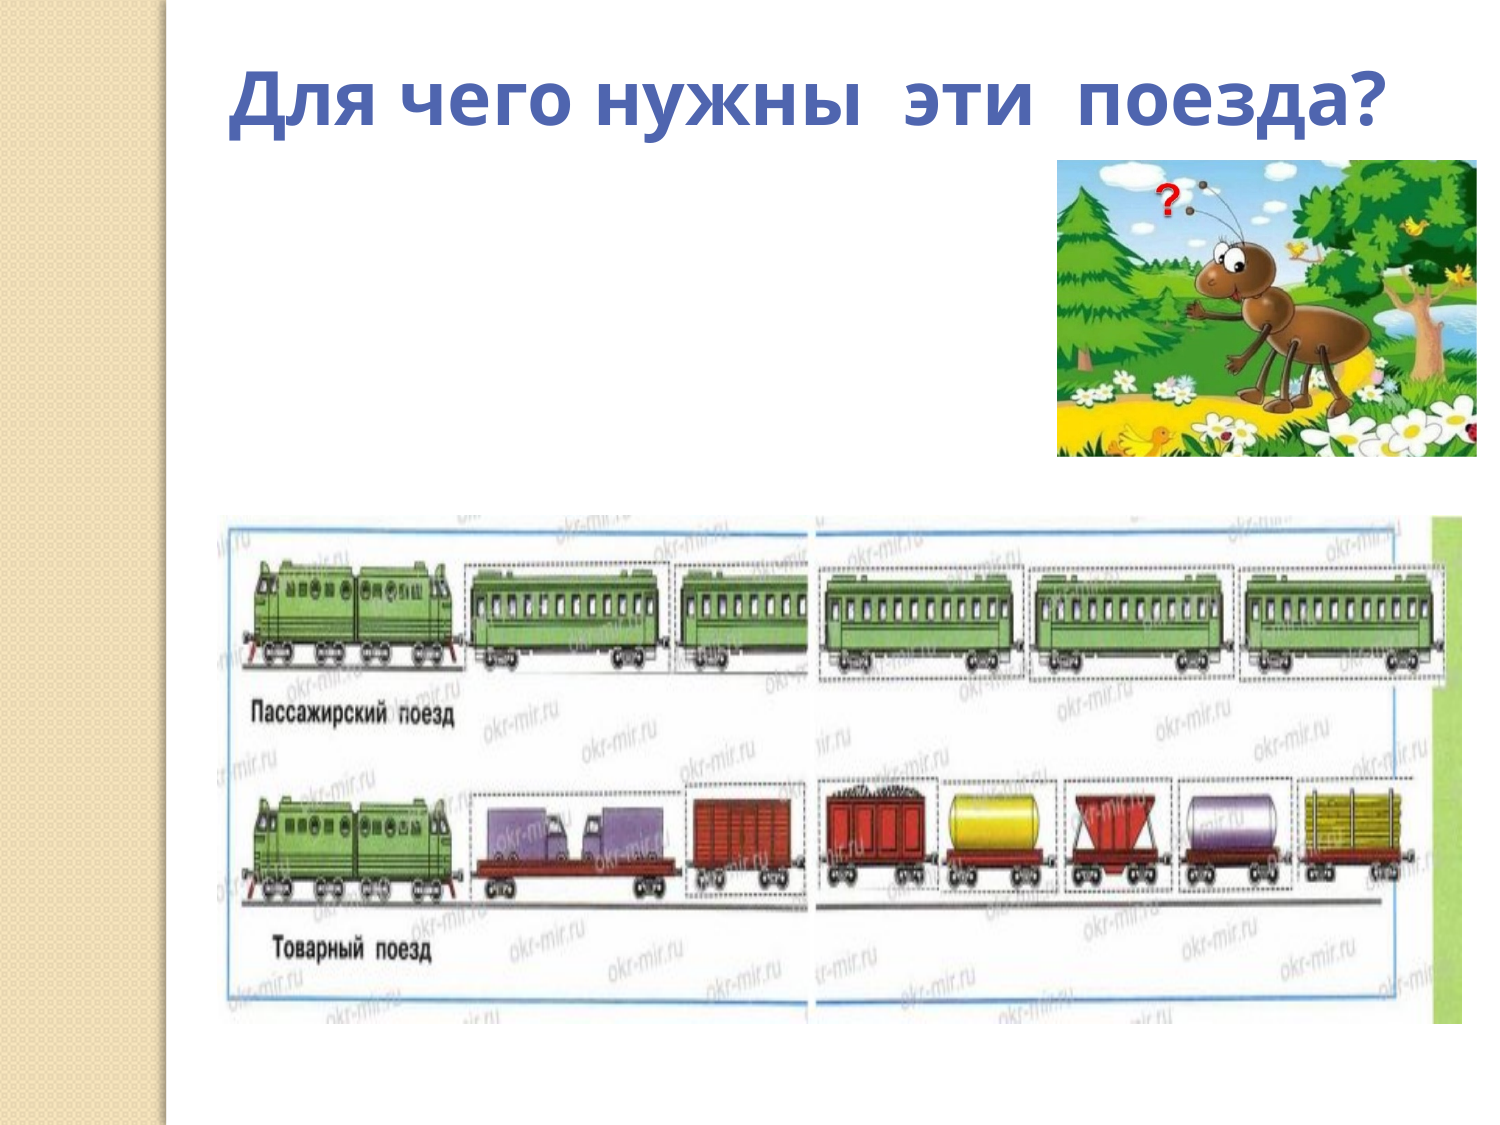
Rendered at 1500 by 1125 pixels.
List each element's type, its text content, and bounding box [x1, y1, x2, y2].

picture [1056, 160, 1477, 457]
text_box Для чего нужны эти поезда? [159, 42, 1459, 148]
picture [217, 514, 1462, 1024]
